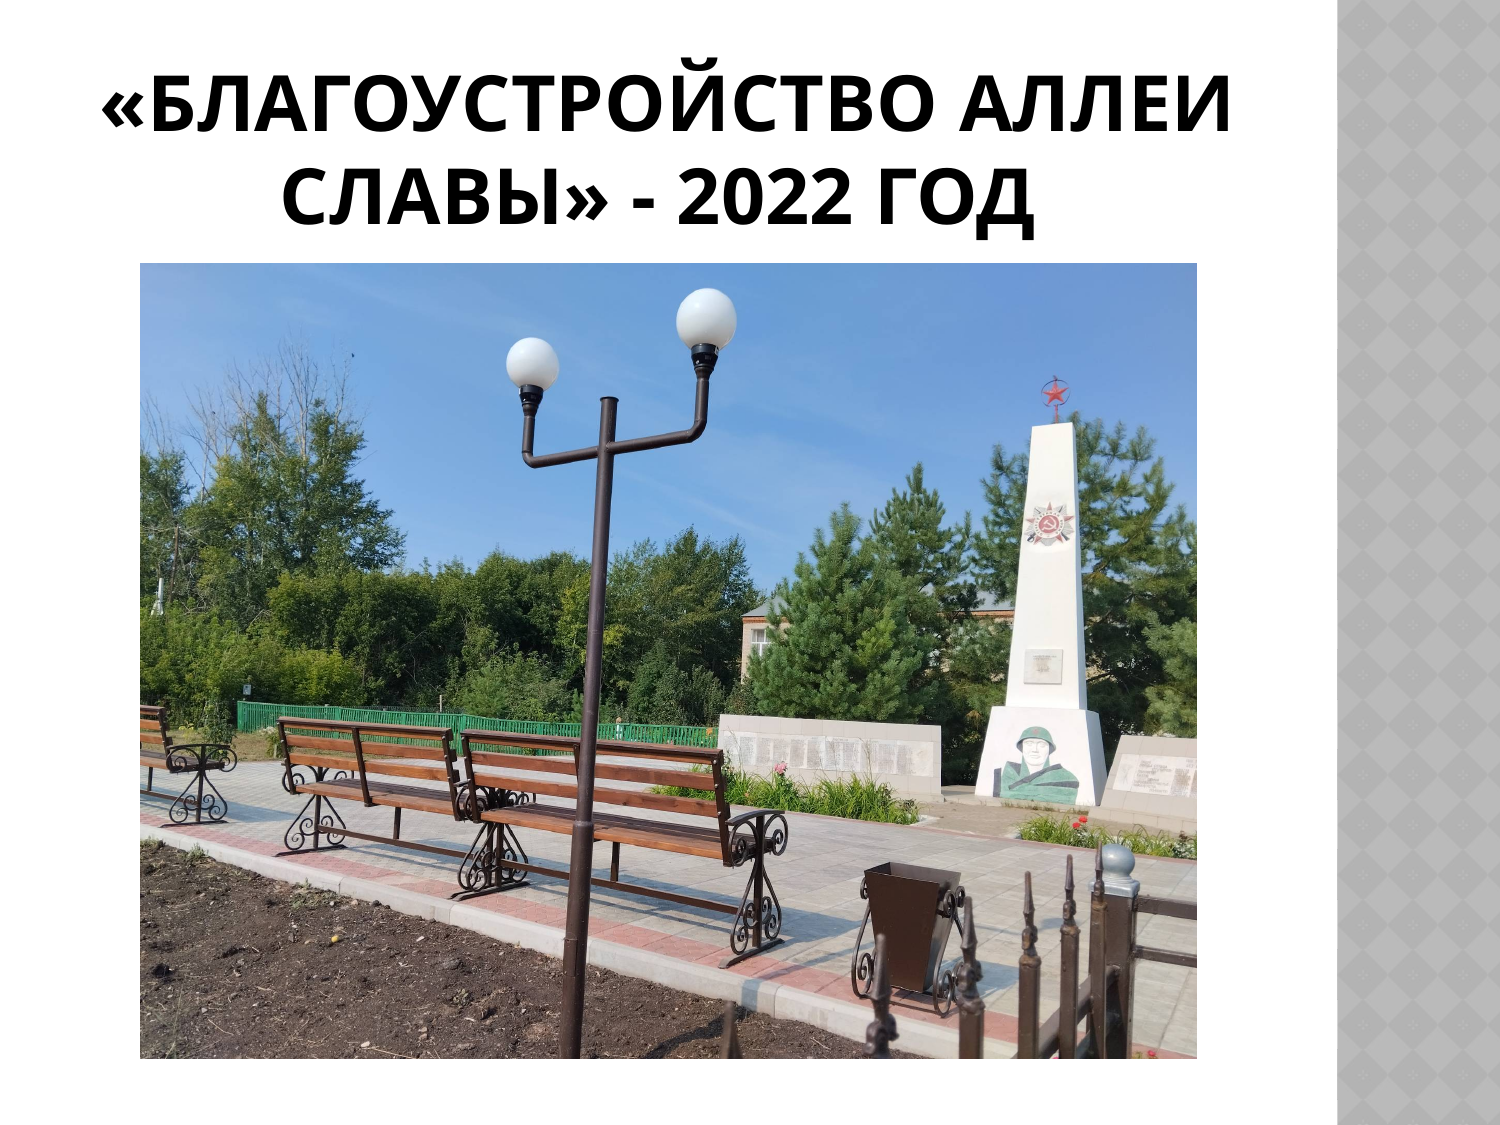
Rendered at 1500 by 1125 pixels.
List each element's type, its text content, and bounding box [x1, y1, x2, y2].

title «Благоустройство аллеи Славы» - 2022 год [75, 52, 1263, 240]
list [140, 263, 1198, 1060]
